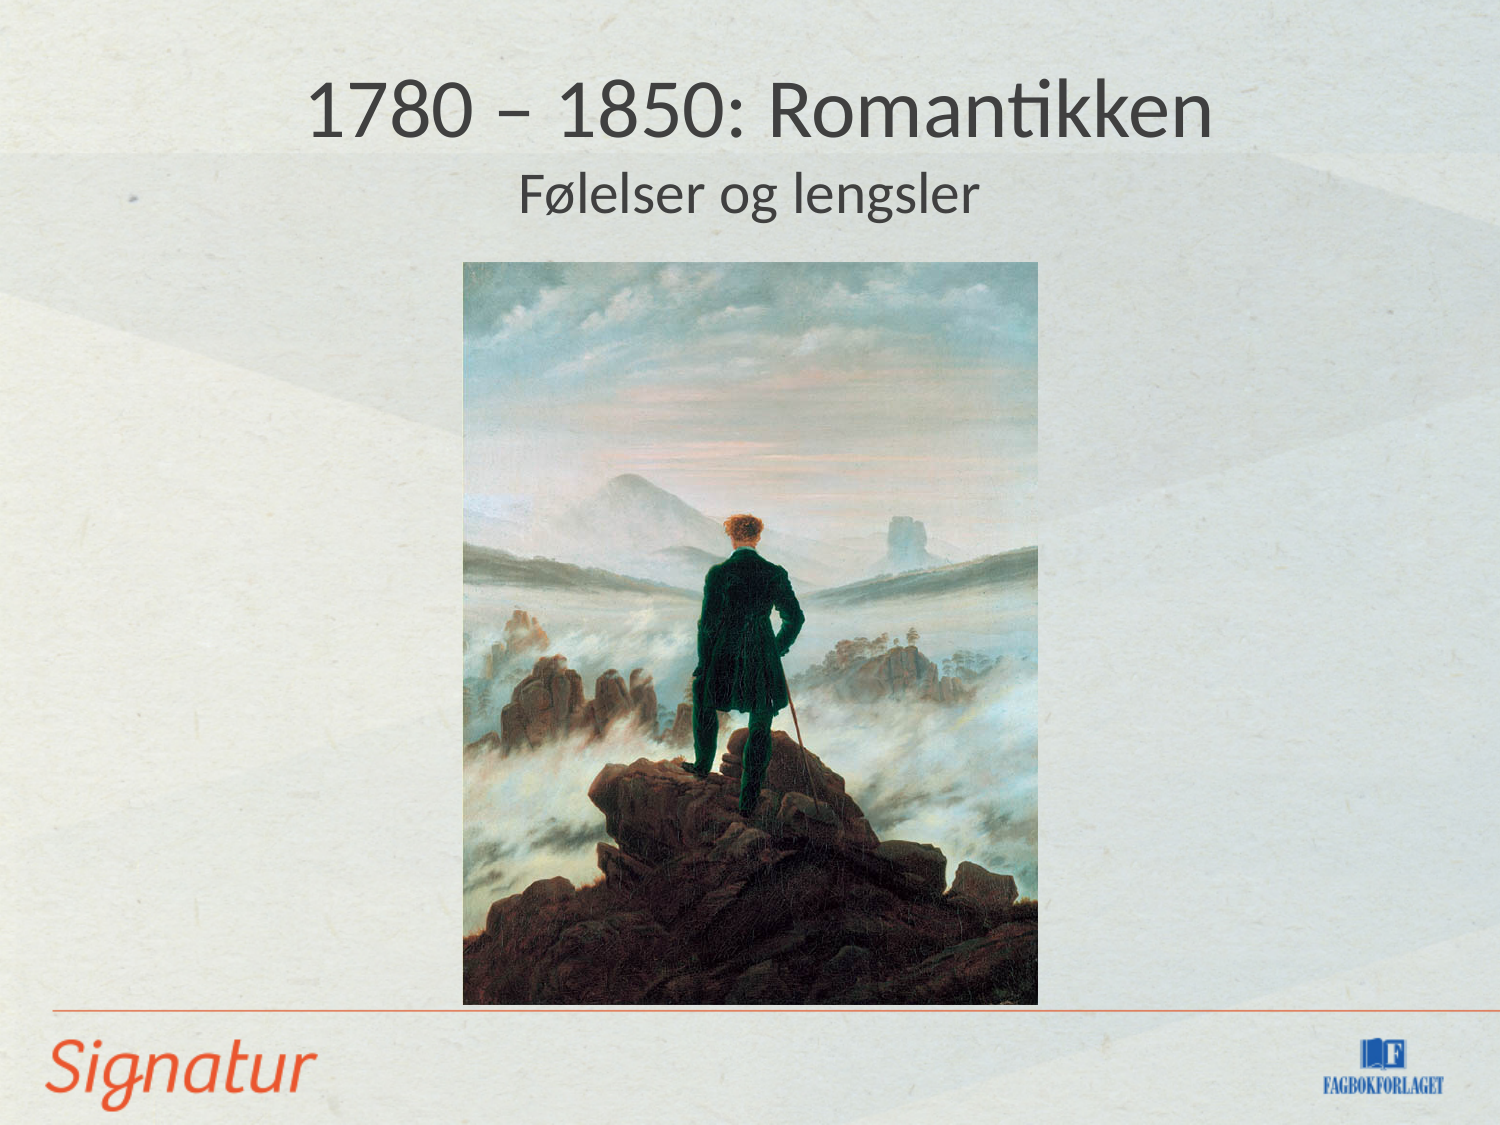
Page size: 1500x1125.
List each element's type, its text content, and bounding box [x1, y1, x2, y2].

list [462, 262, 1038, 1006]
picture [0, 0, 1500, 1125]
title 1780 – 1850: Romantikken Følelser og lengsler [75, 45, 1425, 233]
